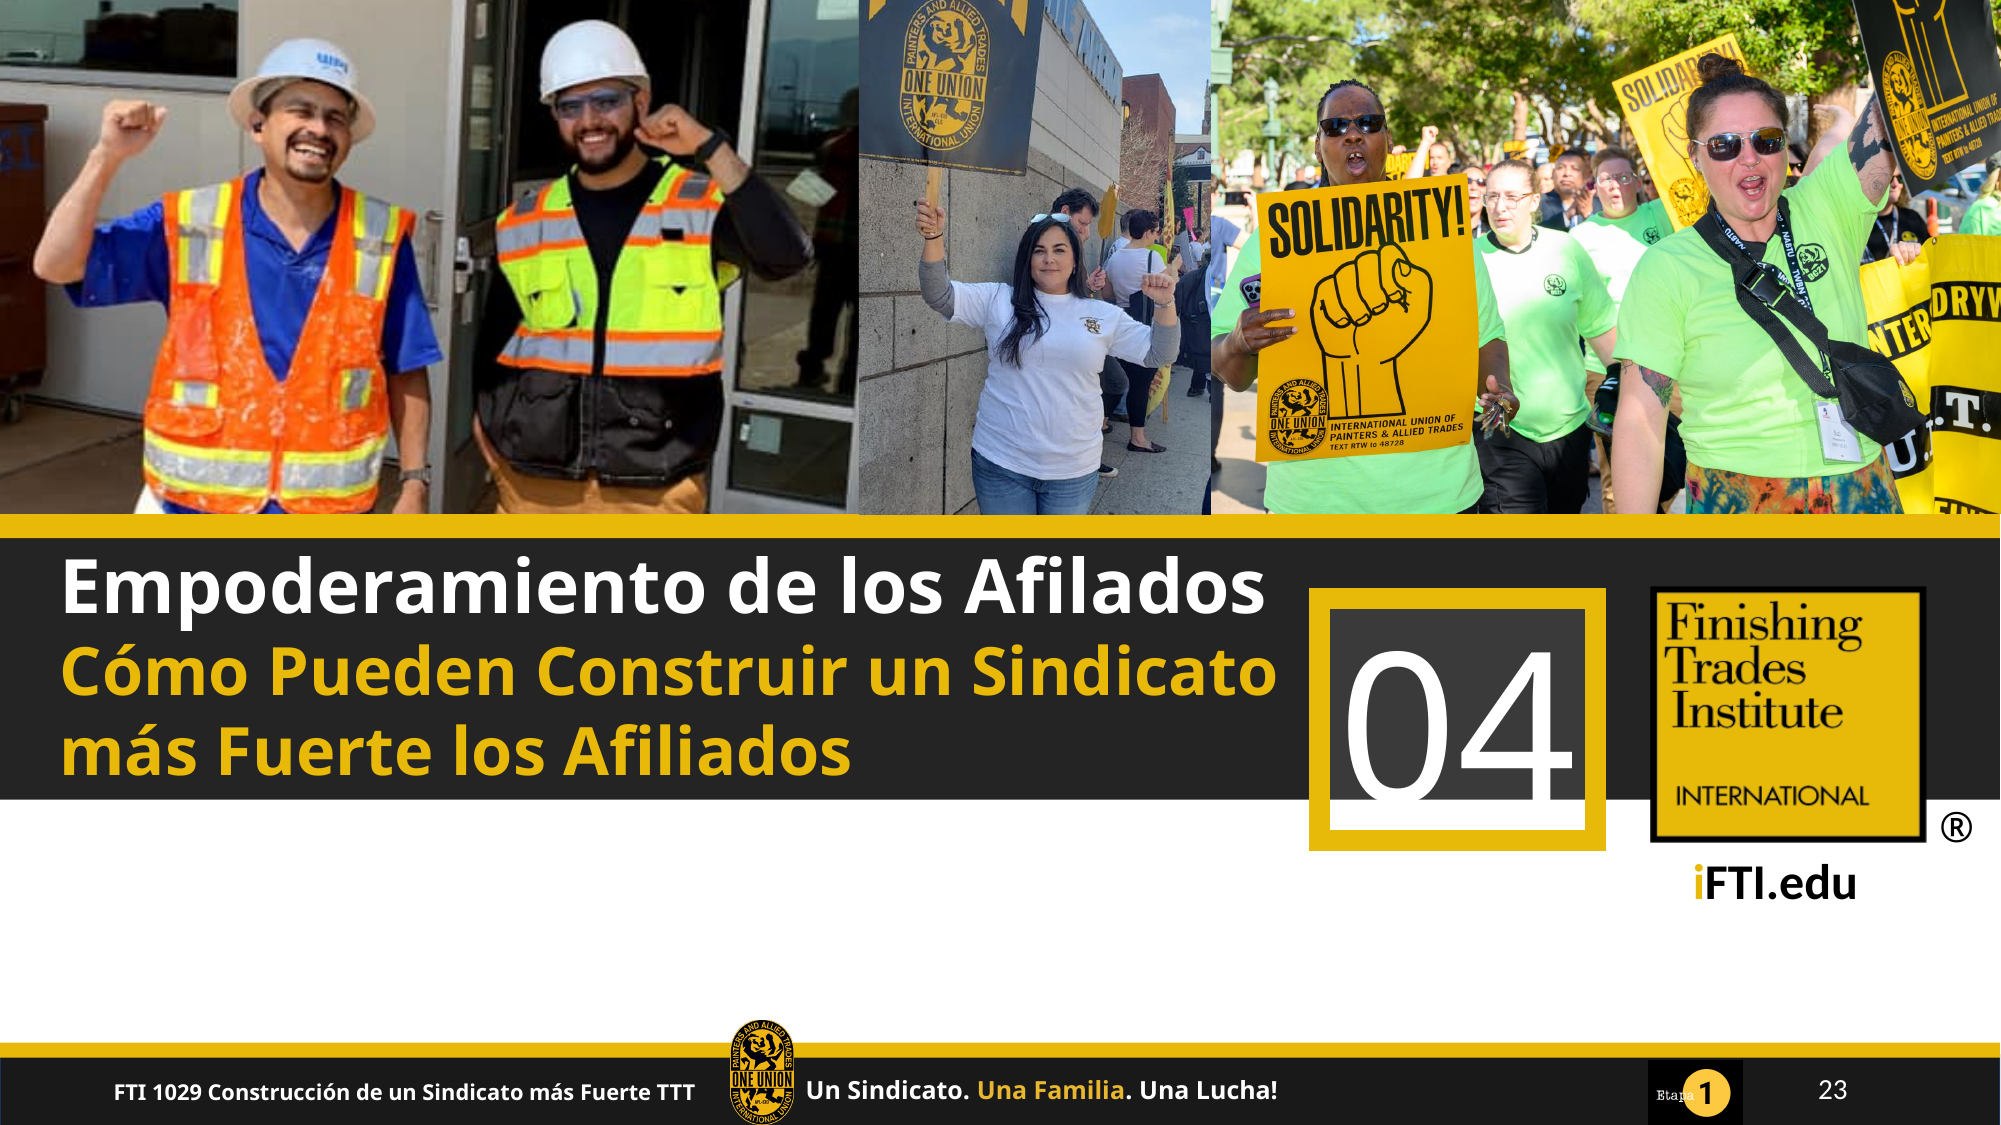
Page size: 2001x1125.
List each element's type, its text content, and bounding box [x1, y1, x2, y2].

text_box [0, 539, 2000, 801]
text_box 04 [1319, 598, 1596, 841]
picture [1858, 510, 1870, 514]
picture [730, 1020, 794, 1059]
text_box iFTI.edu [1678, 866, 1904, 918]
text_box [1650, 586, 2000, 866]
text_box Empoderamiento de los Afilados Cómo Pueden Construir un Sindicato más Fuerte los Afiliados [44, 531, 1297, 797]
text_box [0, 514, 2000, 539]
picture [0, 0, 2001, 515]
picture [1876, 499, 1884, 505]
text_box FTI 1029 Construcción de un Sindicato más Fuerte TTT [98, 1059, 1824, 1125]
picture [1648, 1060, 1743, 1125]
